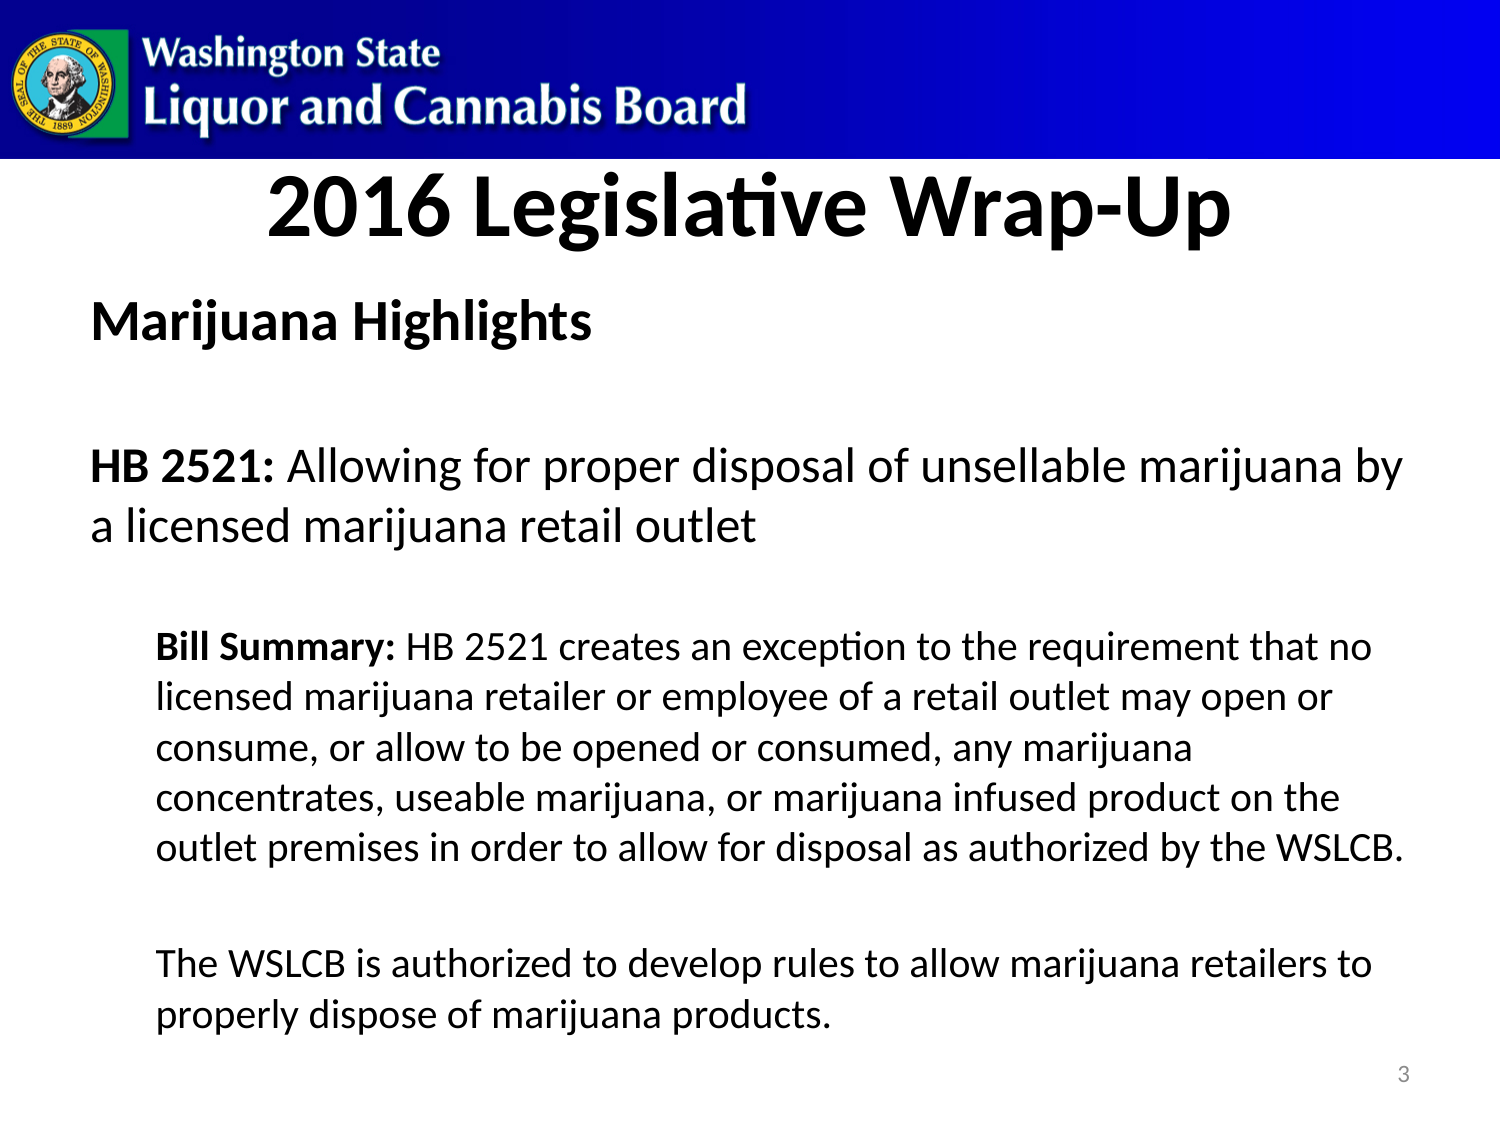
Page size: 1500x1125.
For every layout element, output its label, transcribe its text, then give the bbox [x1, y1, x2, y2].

list Marijuana Highlights HB 2521: Allowing for proper disposal of unsellable marijuana by a licensed marijuana retail outlet Bill Summary: HB 2521 creates an exception to the requirement that no licensed marijuana retailer or employee of a retail outlet may open or consume, or allow to be opened or consumed, any marijuana concentrates, useable marijuana, or marijuana infused product on the outlet premises in order to allow for disposal as authorized by the WSLCB. The WSLCB is authorized to develop rules to allow marijuana retailers to properly dispose of marijuana products. [75, 275, 1425, 1088]
slide_number 3 [1074, 1042, 1425, 1103]
title 2016 Legislative Wrap-Up [0, 166, 1500, 275]
picture [0, 0, 1500, 159]
